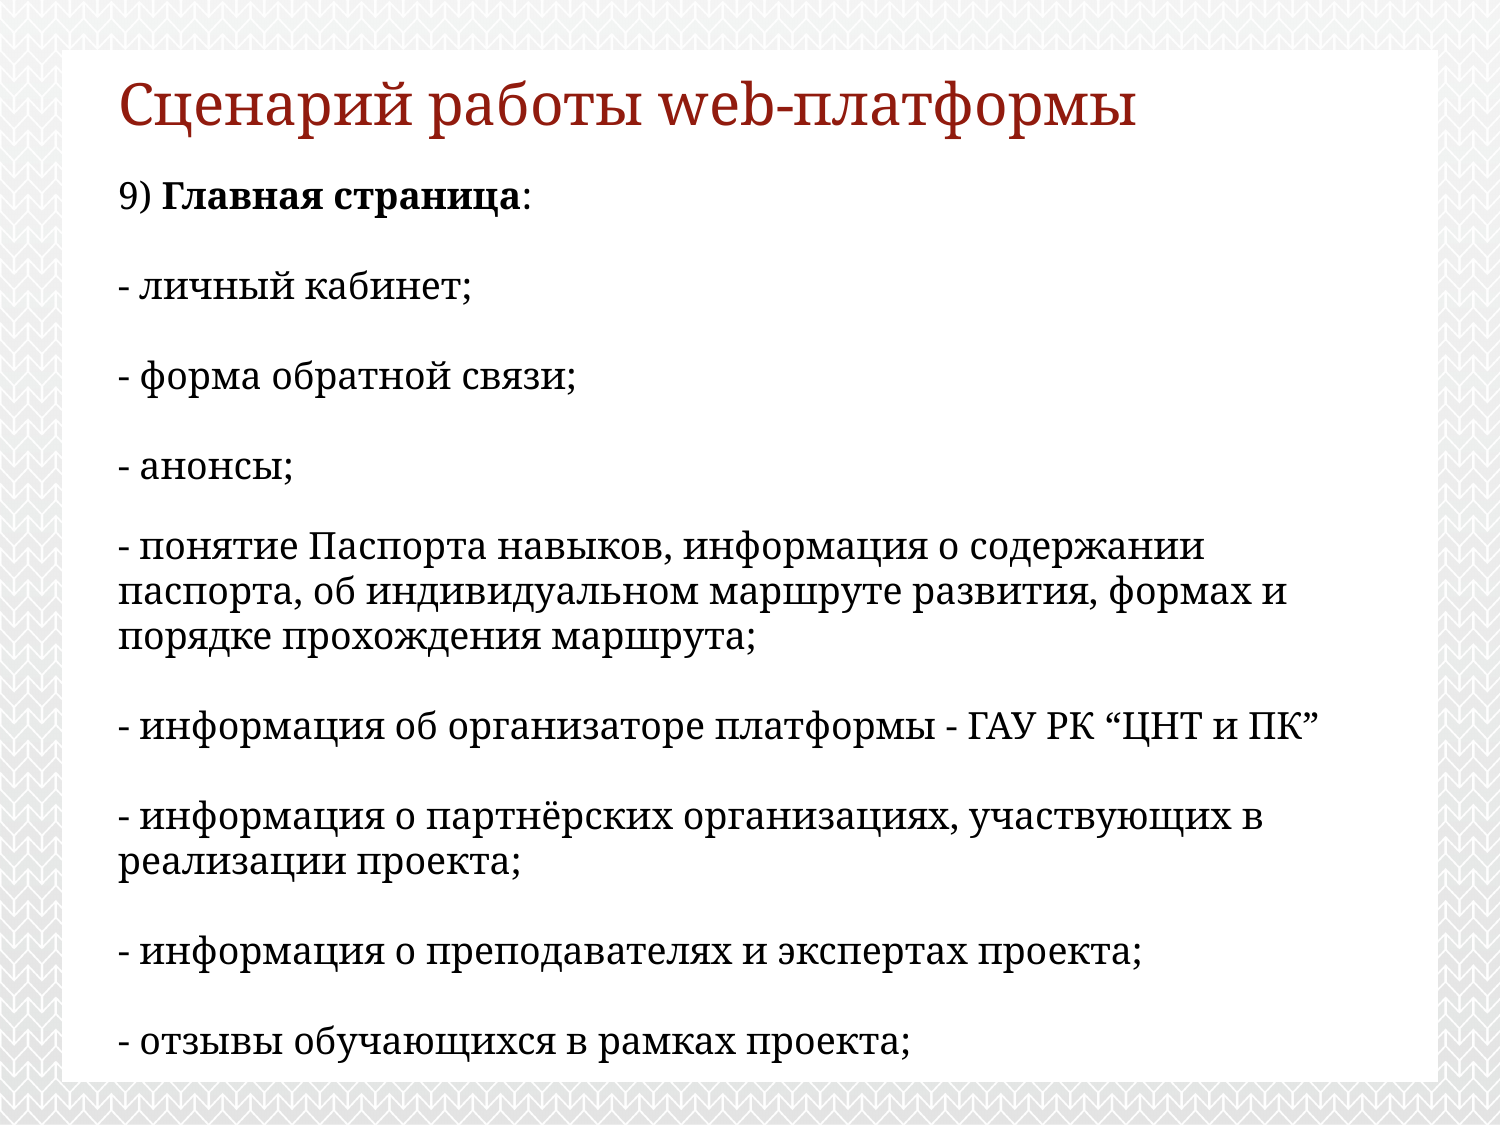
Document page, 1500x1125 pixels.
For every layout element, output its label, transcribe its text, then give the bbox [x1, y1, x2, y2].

picture [0, 0, 1500, 1125]
text_box [62, 50, 1438, 1082]
title Сценарий работы web-платформы 9) Главная страница: - личный кабинет; - форма обратной связи; - анонсы; - понятие Паспорта навыков, информация о содержании паспорта, об индивидуальном маршруте развития, формах и порядке прохождения маршрута; - информация об организаторе платформы - ГАУ РК “ЦНТ и ПК” - информация о партнёрских организациях, участвующих в реализации проекта; - информация о преподавателях и экспертах проекта; - отзывы обучающихся в рамках проекта; [103, 59, 1397, 256]
